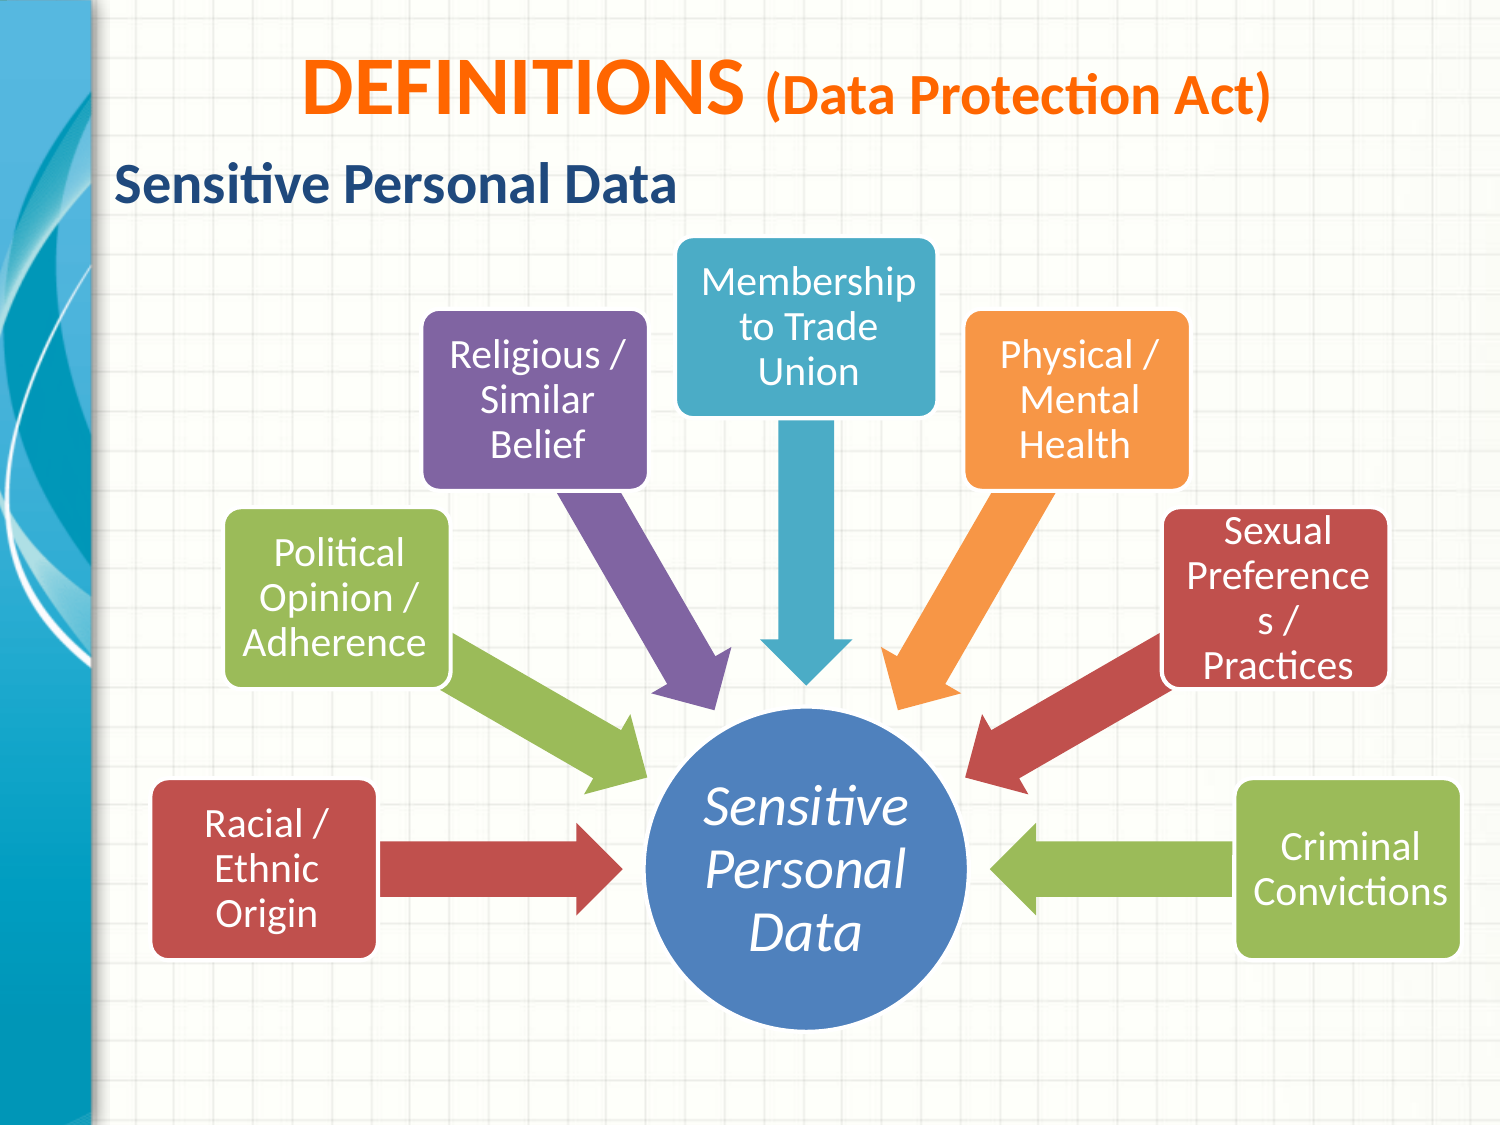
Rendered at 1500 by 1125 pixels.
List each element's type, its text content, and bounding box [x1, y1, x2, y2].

text_box Sensitive Personal Data [99, 137, 800, 223]
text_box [149, 217, 1463, 1051]
picture [0, 0, 1500, 1125]
title Definitions (Data Protection Act) [125, 24, 1450, 138]
